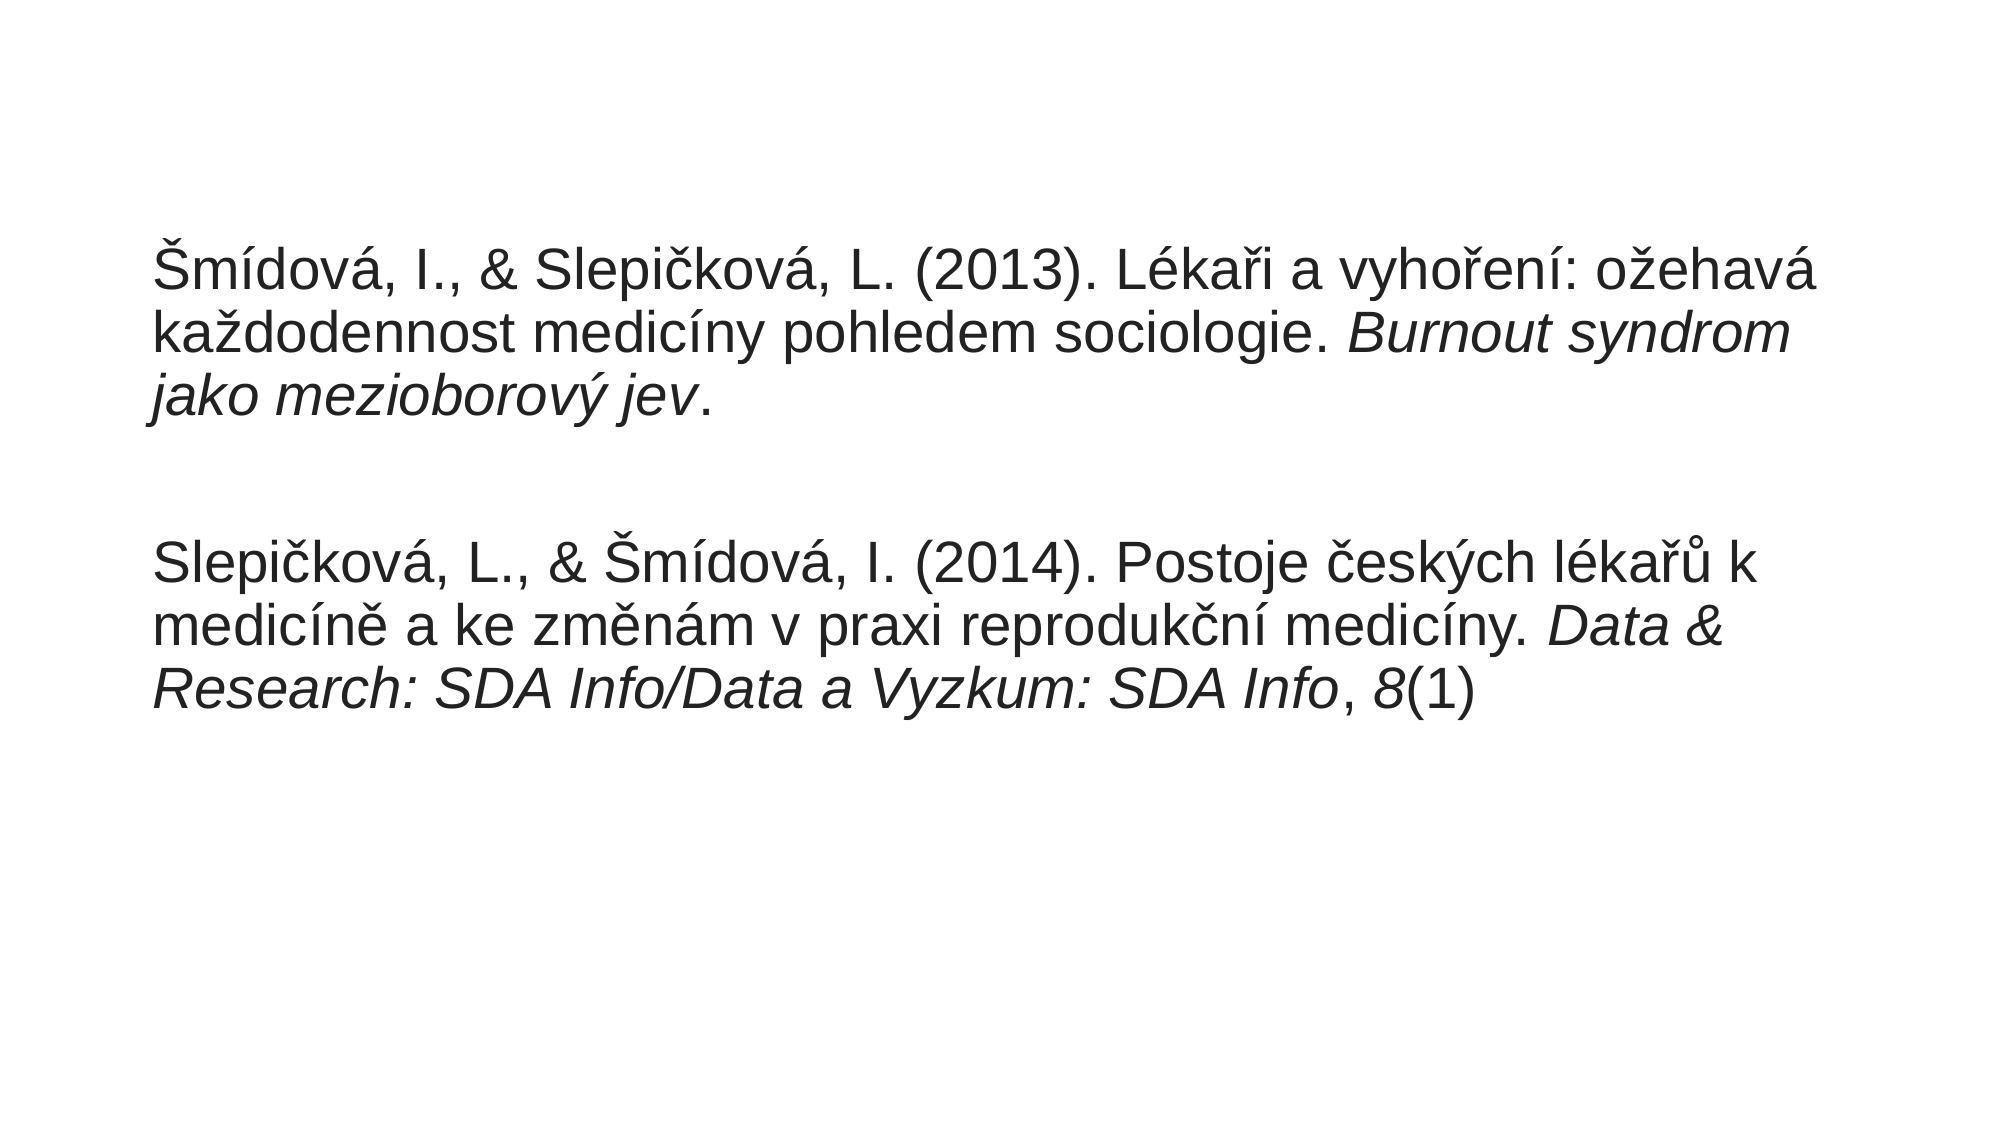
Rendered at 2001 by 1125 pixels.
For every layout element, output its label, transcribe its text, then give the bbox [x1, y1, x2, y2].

list Šmídová, I., & Slepičková, L. (2013). Lékaři a vyhoření: ožehavá každodennost medicíny pohledem sociologie. Burnout syndrom jako mezioborový jev. Slepičková, L., & Šmídová, I. (2014). Postoje českých lékařů k medicíně a ke změnám v praxi reprodukční medicíny. Data & Research: SDA Info/Data a Vyzkum: SDA Info, 8(1) [137, 140, 1863, 1014]
